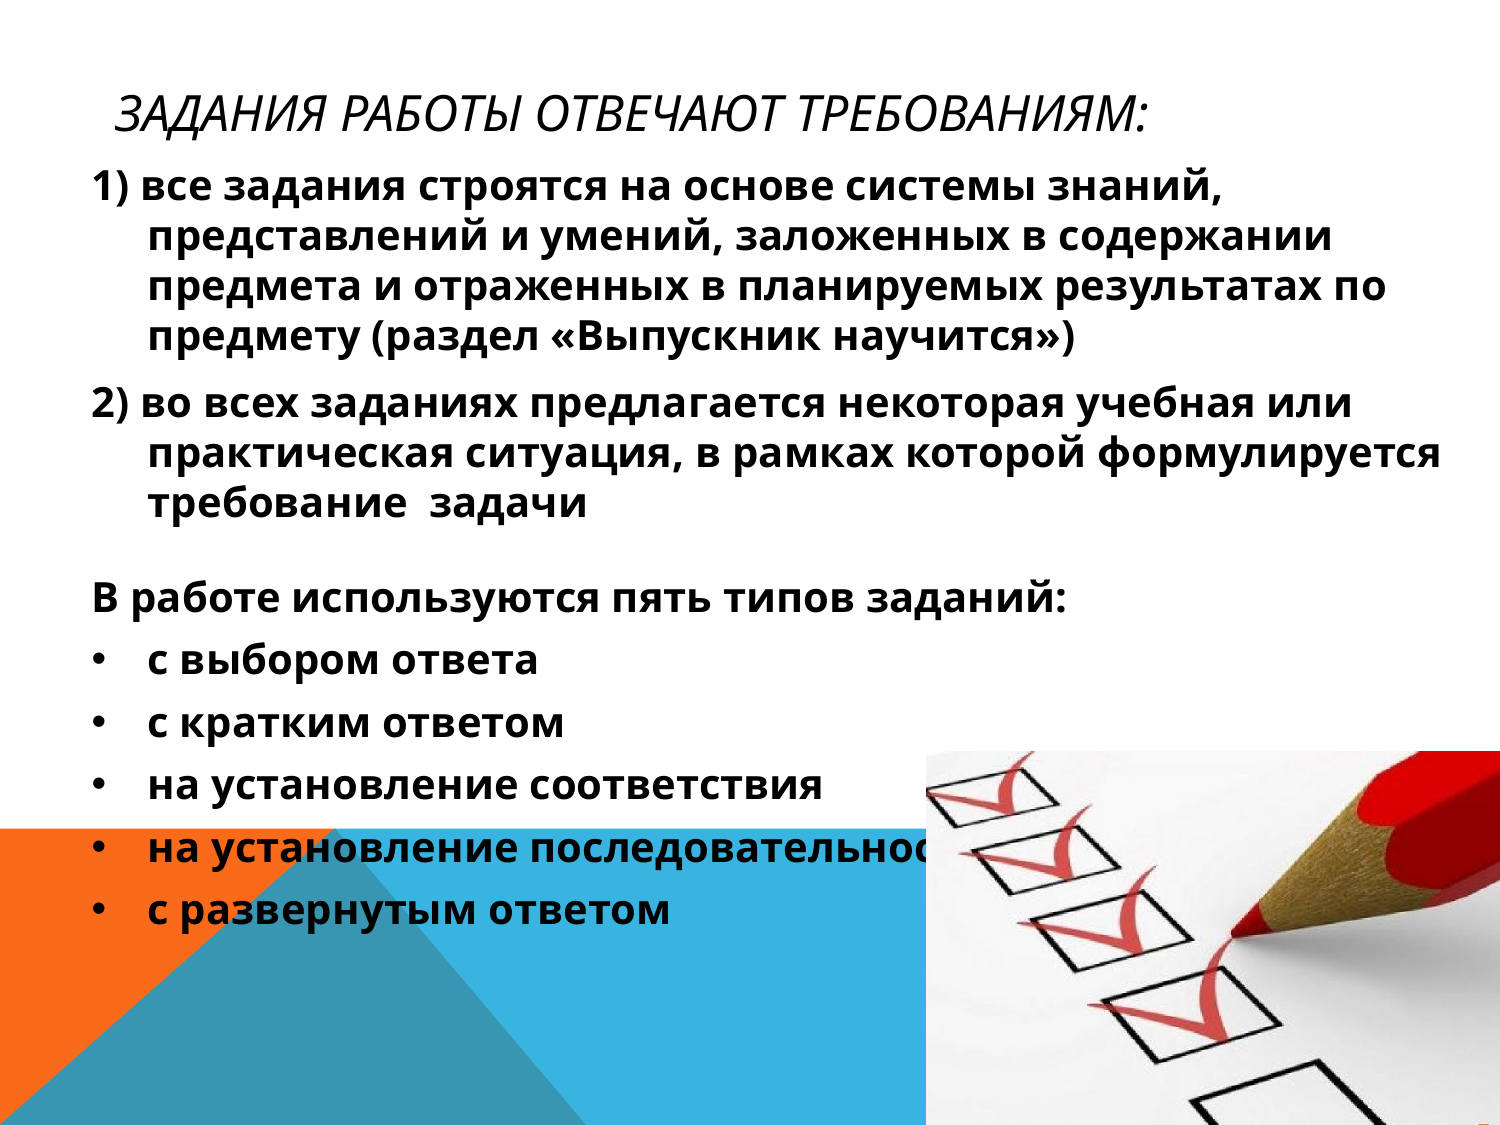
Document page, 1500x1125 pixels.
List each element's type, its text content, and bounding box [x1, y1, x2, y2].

title Задания работы отвечают требованиям: [100, 101, 1436, 150]
picture [925, 751, 1500, 1125]
list 1) все задания строятся на основе системы знаний, представлений и умений, заложенных в содержании предмета и отраженных в планируемых результатах по предмету (раздел «Выпускник научится») 2) во всех заданиях предлагается некоторая учебная или практическая ситуация, в рамках которой формулируется требование задачи В работе используются пять типов заданий: с выбором ответа с кратким ответом на установление соответствия на установление последовательности с развернутым ответом [76, 150, 1471, 841]
